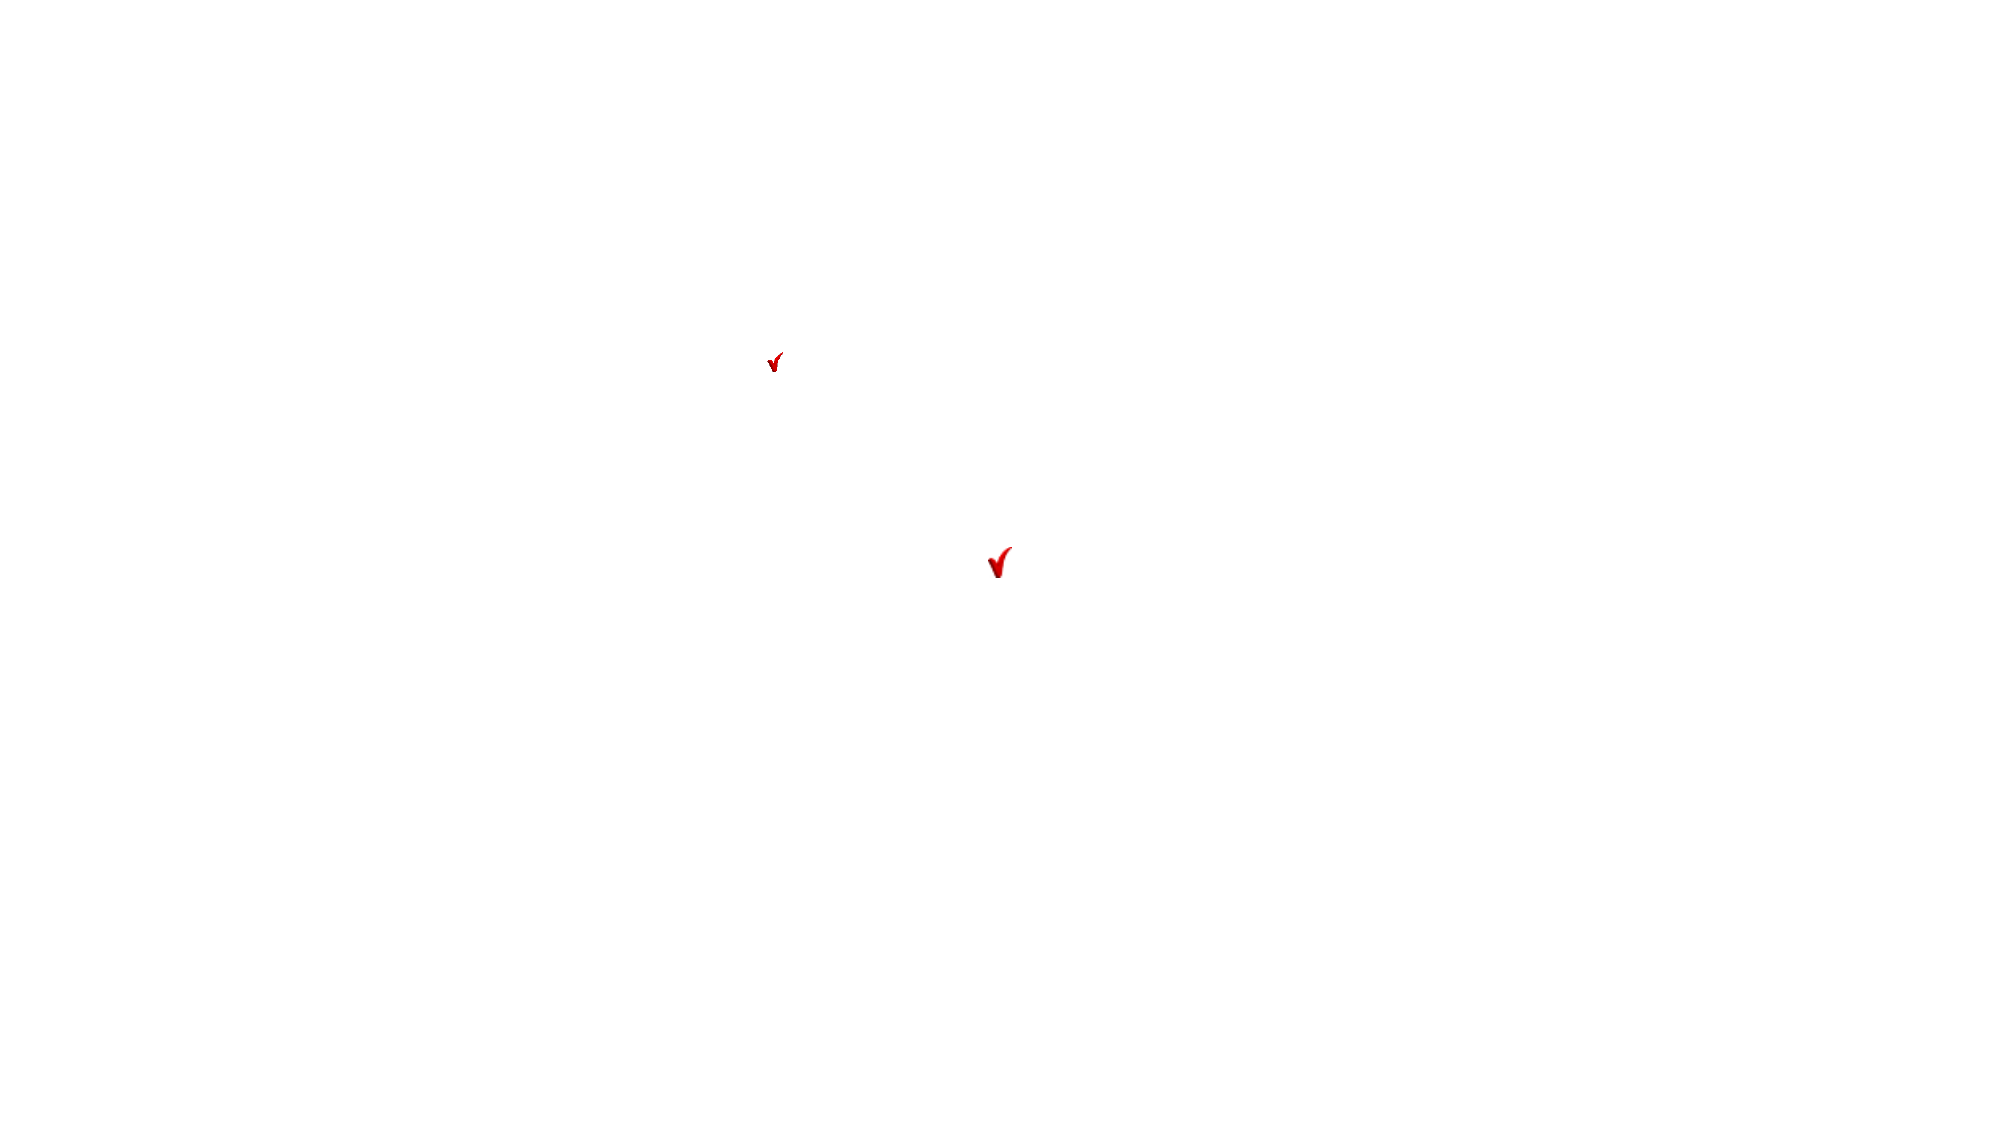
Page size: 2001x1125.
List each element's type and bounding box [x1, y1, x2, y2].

picture [767, 352, 783, 372]
picture [988, 547, 1012, 578]
